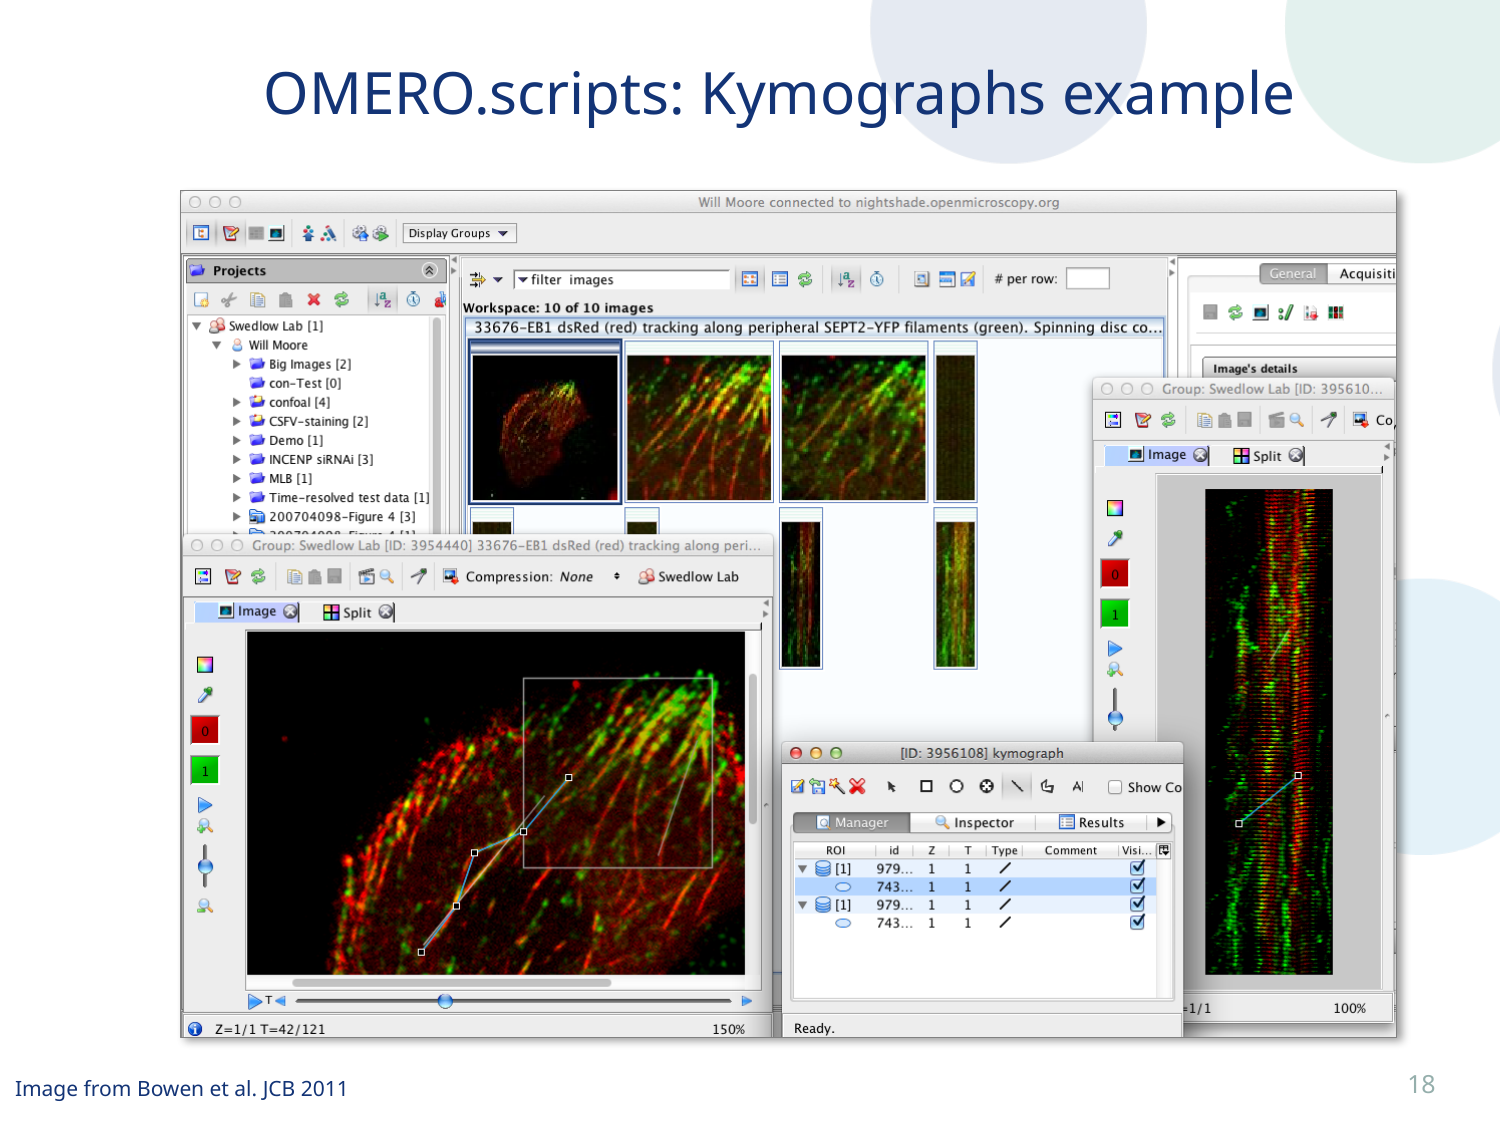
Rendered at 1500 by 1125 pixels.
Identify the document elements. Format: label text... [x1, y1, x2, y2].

text_box [29, 1054, 1340, 1114]
picture [180, 191, 1397, 1037]
title OMERO.scripts: Kymographs example [104, 41, 1455, 142]
text_box Image from Bowen et al. JCB 2011 [0, 1068, 420, 1125]
slide_number 17 [1332, 1055, 1451, 1116]
